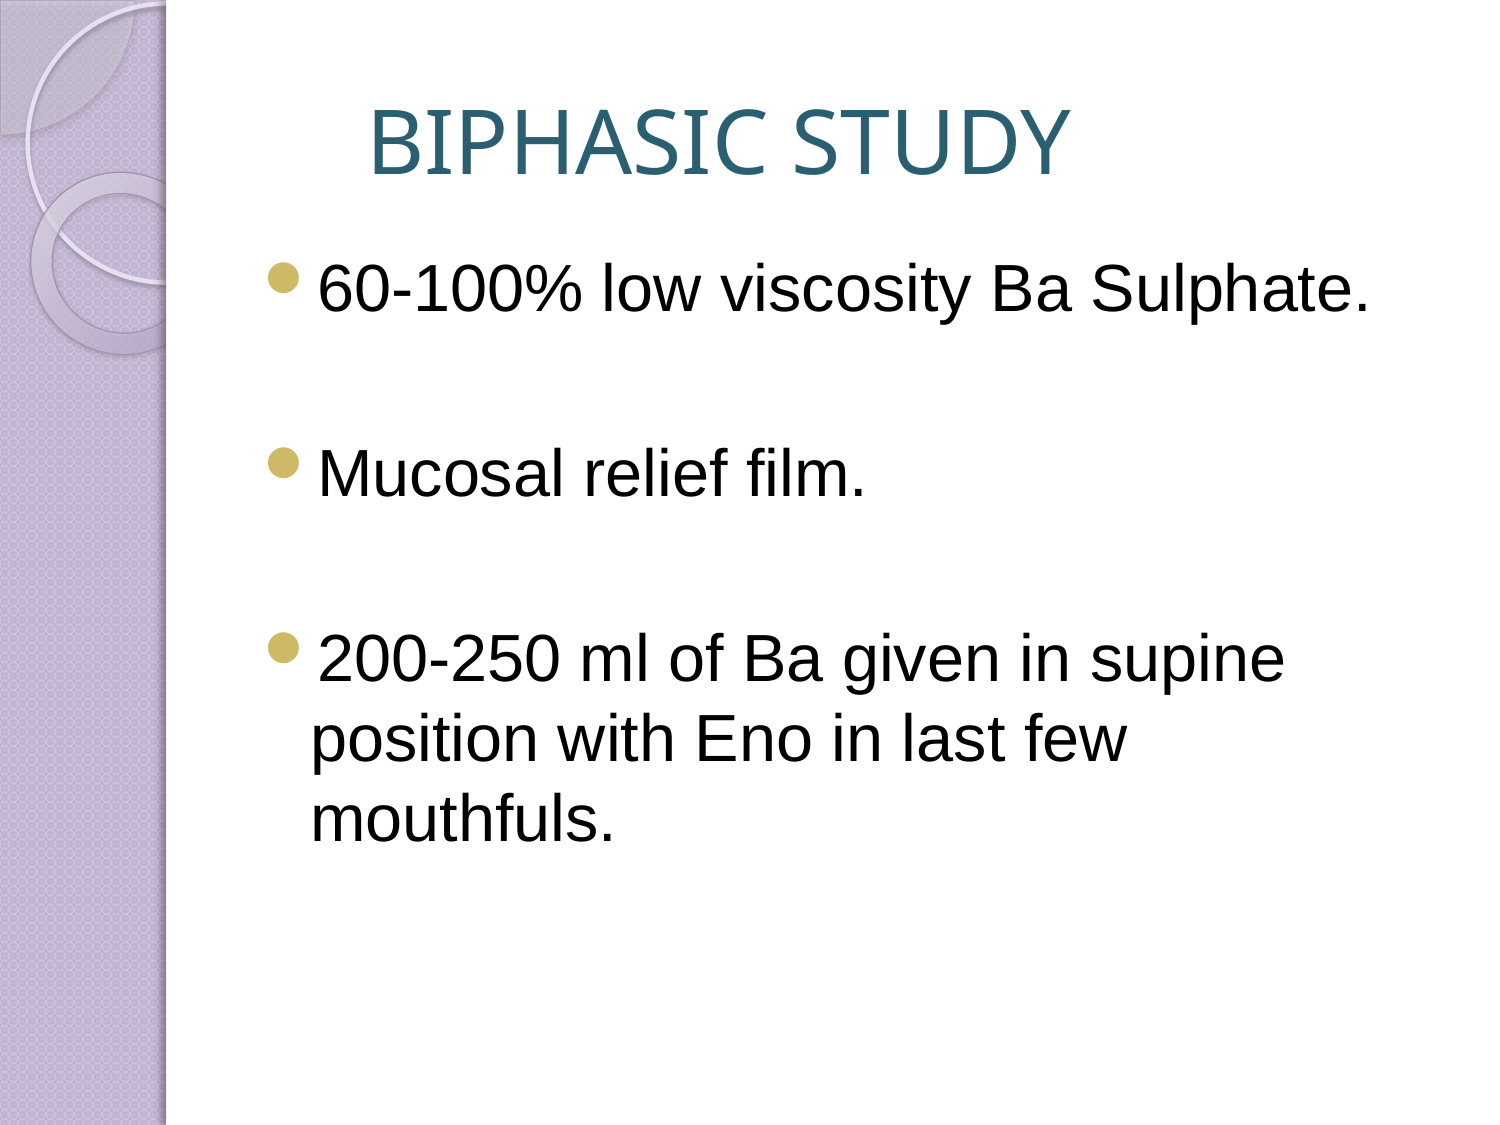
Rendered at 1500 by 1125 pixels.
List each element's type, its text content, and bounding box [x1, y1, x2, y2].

title BIPHASIC STUDY [235, 45, 1466, 233]
list 60-100% low viscosity Ba Sulphate. Mucosal relief film. 200-250 ml of Ba given in supine position with Eno in last few mouthfuls. [235, 237, 1466, 1025]
